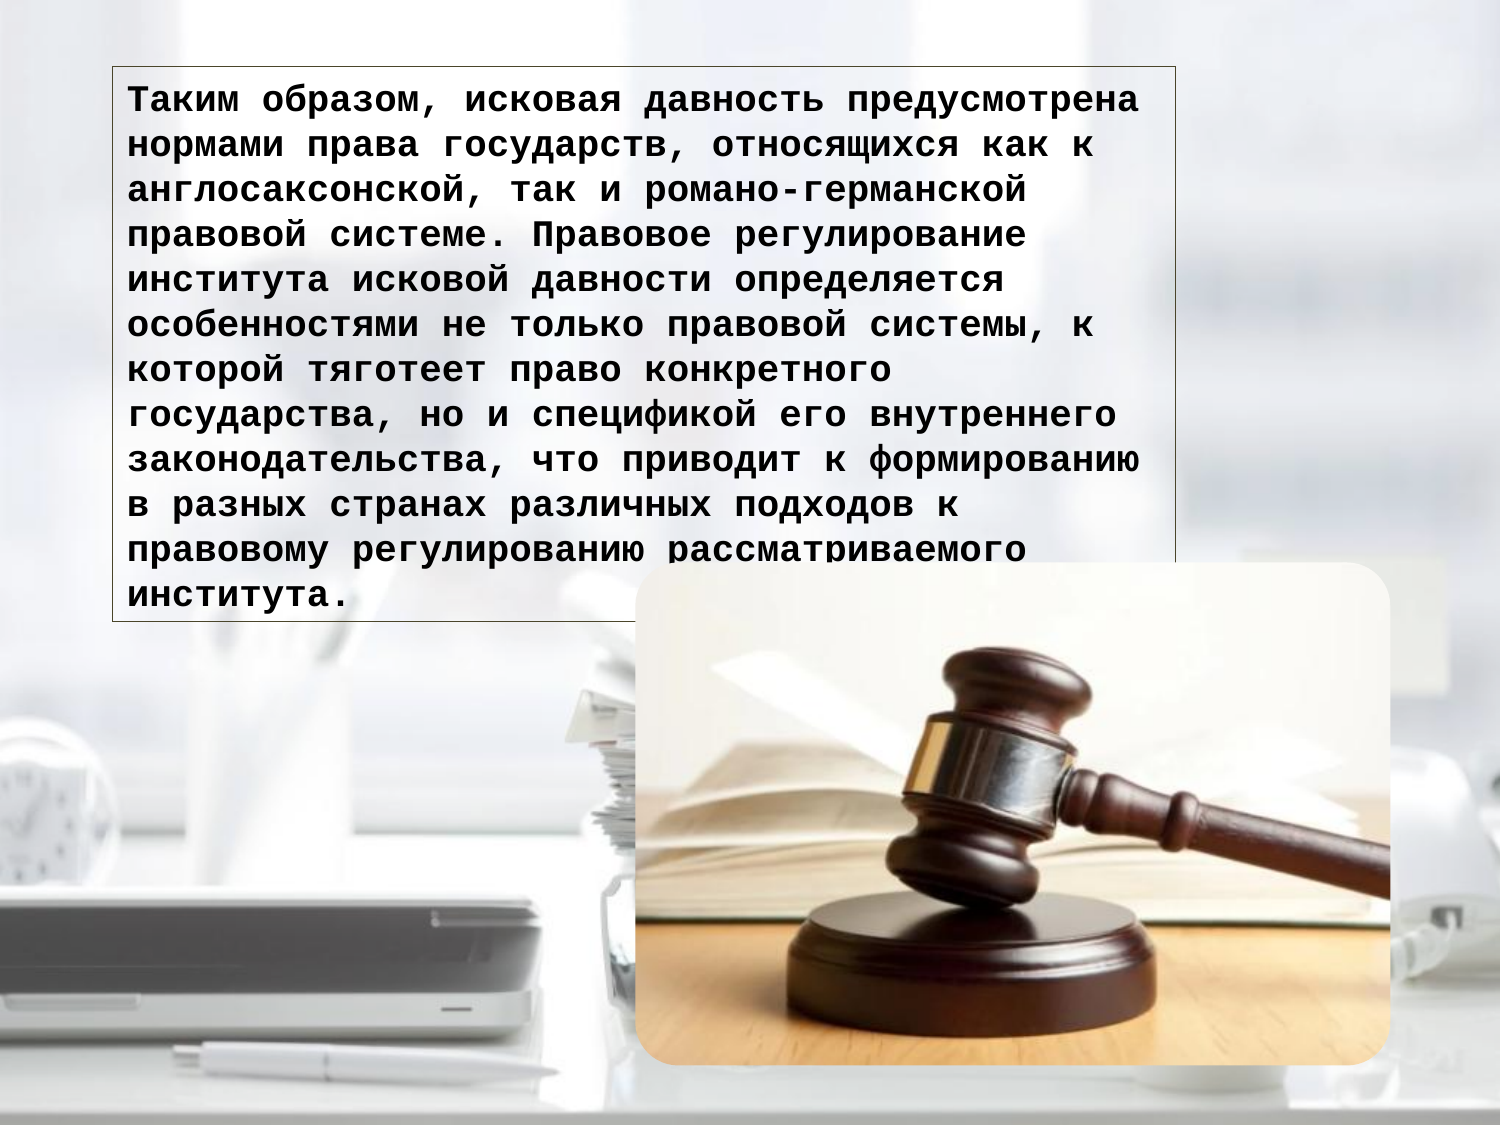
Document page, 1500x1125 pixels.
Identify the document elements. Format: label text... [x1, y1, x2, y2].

text_box Таким образом, исковая давность предусмотрена нормами права государств, относя­щихся как к англосаксонской, так и романо-германской правовой системе. Правовое регулирование института исковой давности опреде­ляется особенностями не только правовой системы, к которой тяготеет право конкретного государства, но и спецификой его внутреннего законодательства, что приводит к формированию в разных странах различных подходов к правовому регулированию рассматриваемого института. [112, 66, 1176, 622]
picture [635, 562, 1391, 1066]
